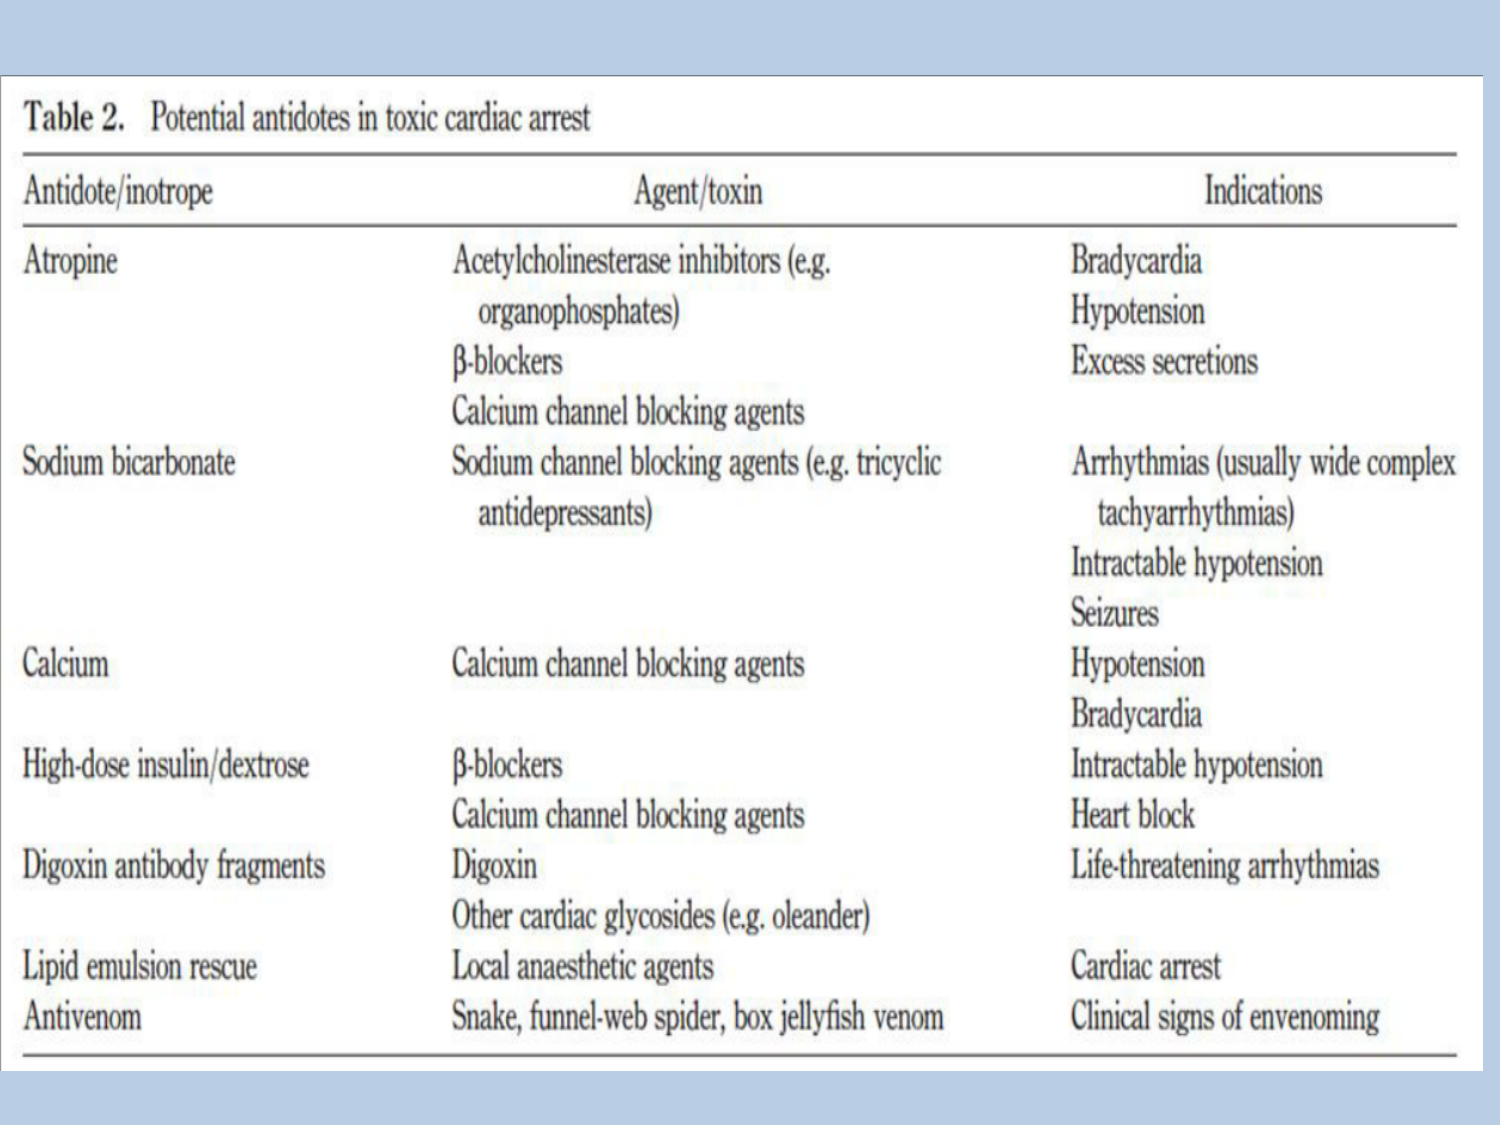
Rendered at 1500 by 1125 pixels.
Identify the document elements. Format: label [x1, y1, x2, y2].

picture [0, 75, 1483, 1071]
